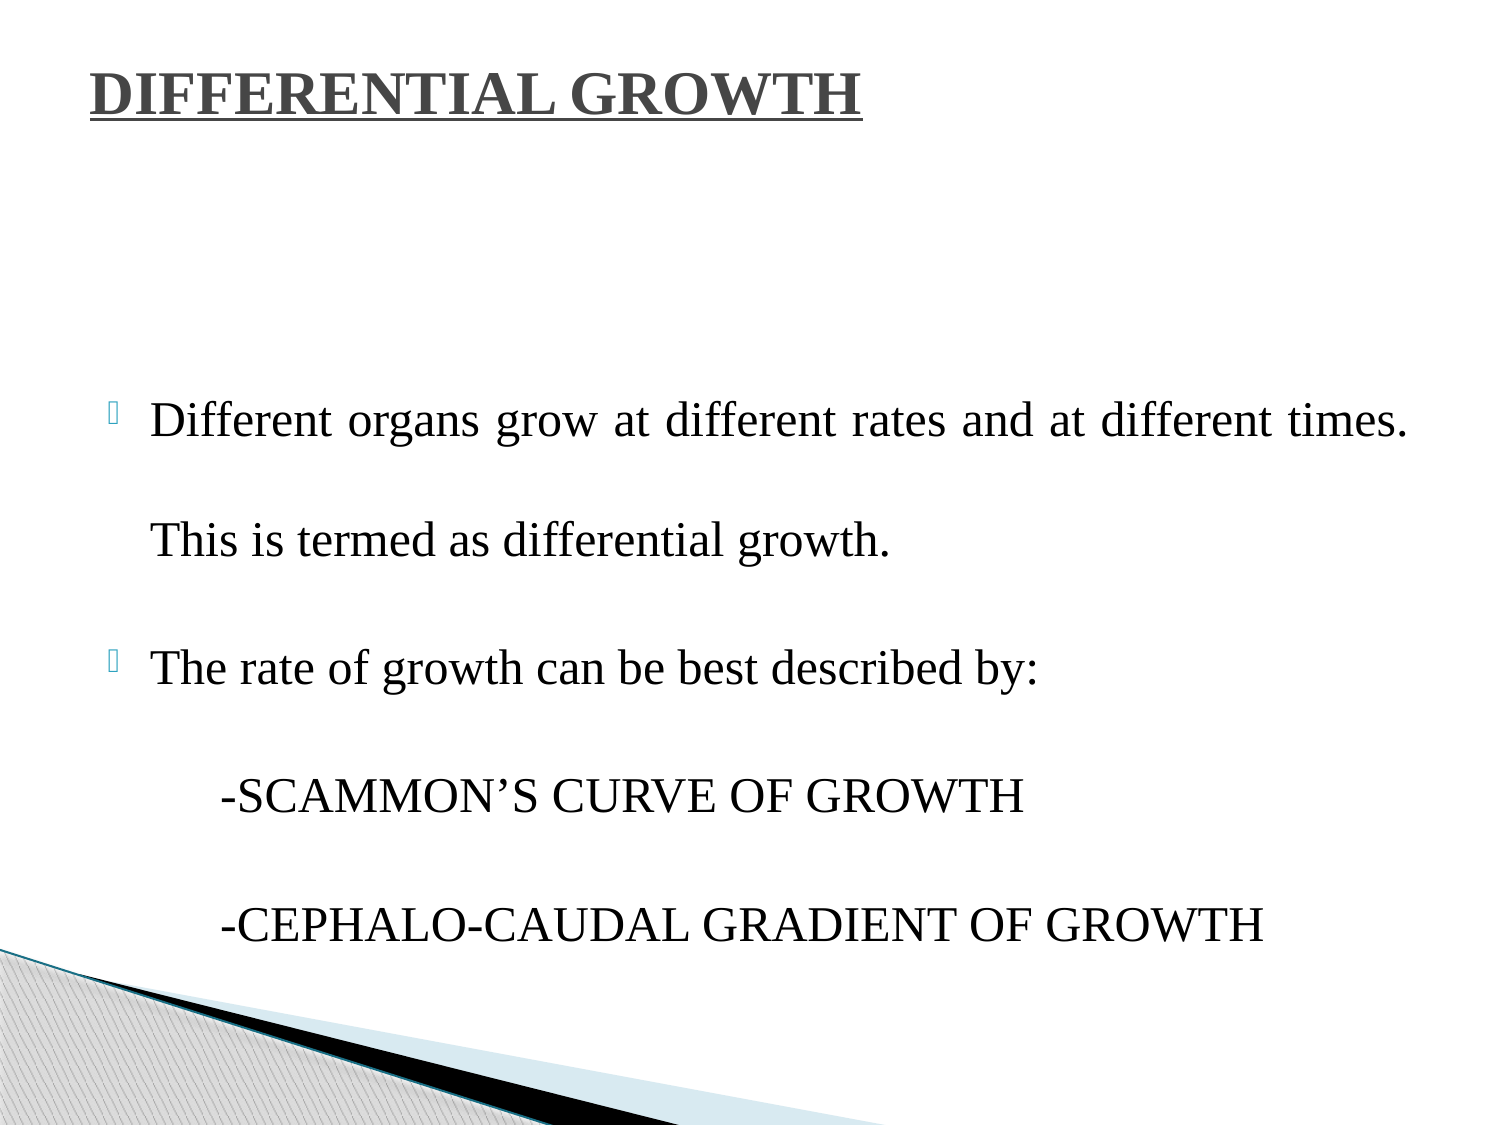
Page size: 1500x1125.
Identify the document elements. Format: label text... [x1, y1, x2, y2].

list Different organs grow at different rates and at different times. This is termed as differential growth. The rate of growth can be best described by: -SCAMMON’S CURVE OF GROWTH -CEPHALO-CAUDAL GRADIENT OF GROWTH [75, 243, 1425, 986]
title DIFFERENTIAL GROWTH [75, 45, 1425, 233]
